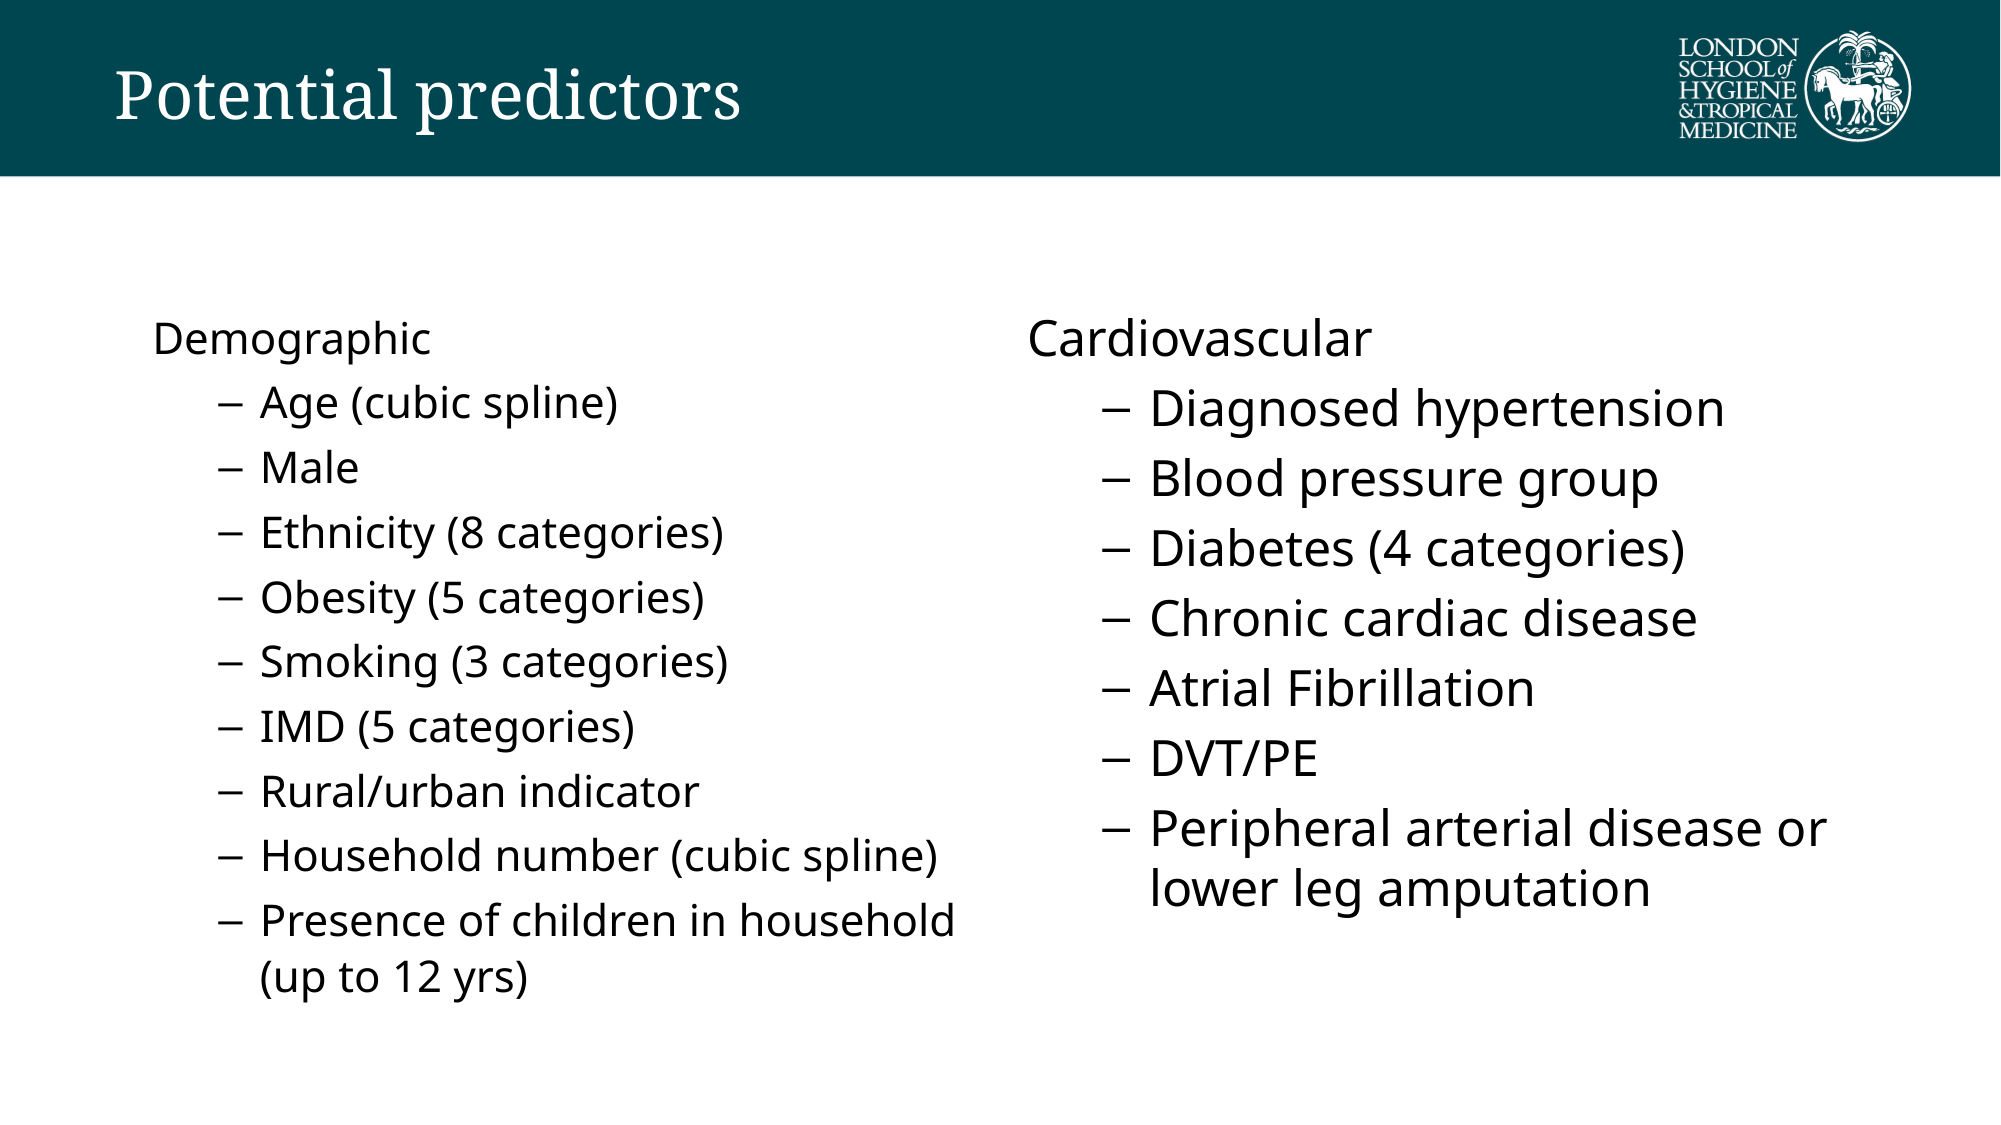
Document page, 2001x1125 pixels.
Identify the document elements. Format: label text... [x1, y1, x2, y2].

text_box Demographic Age (cubic spline) Male Ethnicity (8 categories) Obesity (5 categories) Smoking (3 categories) IMD (5 categories) Rural/urban indicator Household number (cubic spline) Presence of children in household (up to 12 yrs) [137, 299, 988, 1014]
picture [0, 0, 2001, 1125]
title Potential predictors [99, 45, 1656, 148]
